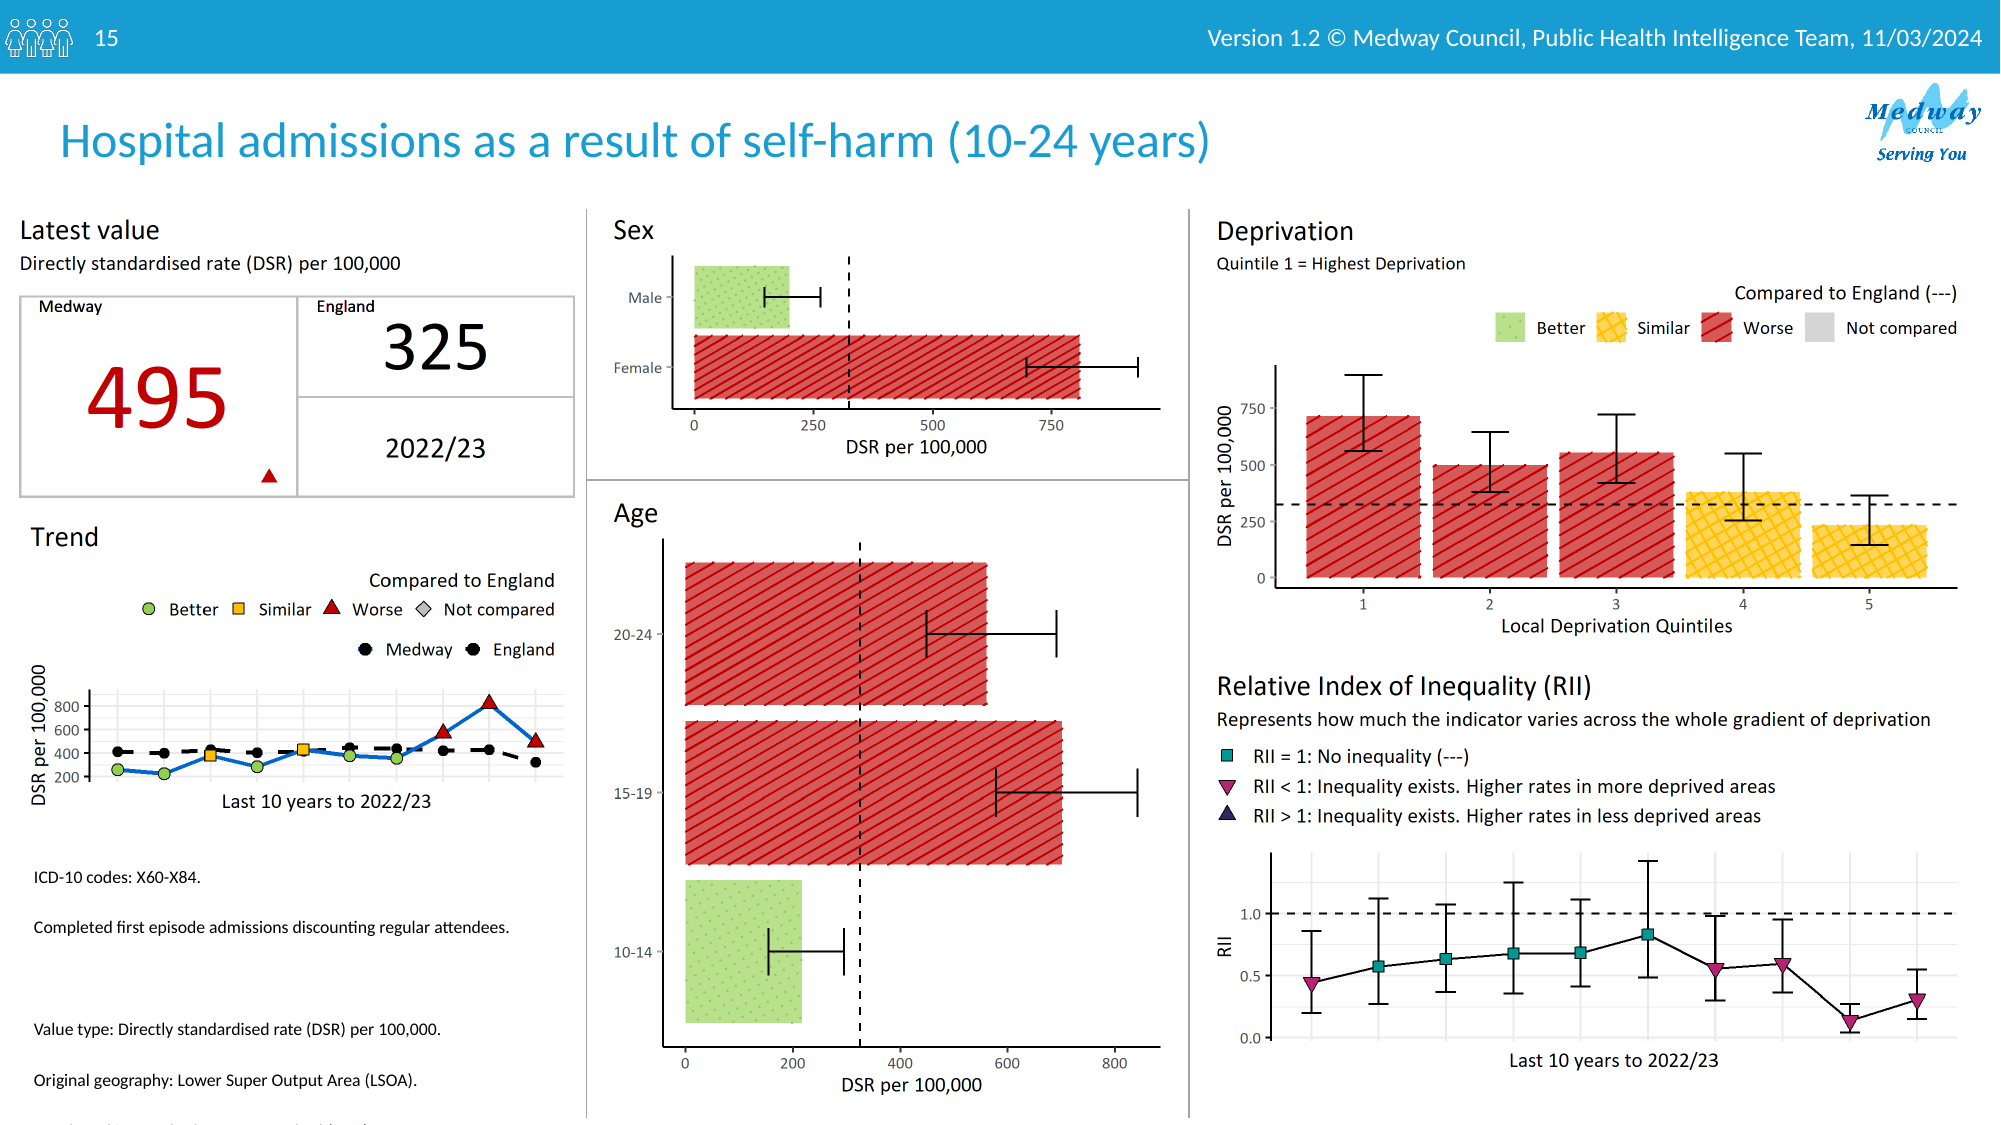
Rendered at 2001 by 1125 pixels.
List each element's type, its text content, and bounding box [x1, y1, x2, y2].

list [1205, 664, 1969, 1107]
picture [1, 1, 77, 77]
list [1205, 208, 1969, 647]
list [602, 208, 1173, 469]
list ICD-10 codes: X60-X84. Completed first episode admissions discounting regular attendees. Value type: Directly standardised rate (DSR) per 100,000. Original geography: Lower Super Output Area (LSOA). Benchmarking method: Exact CI method (95%). Source: NHS Digital, Hospital Episode Statistics (HES). [18, 857, 574, 1106]
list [19, 208, 576, 498]
picture [1866, 83, 1981, 162]
list Version 1.2 © Medway Council, Public Health Intelligence Team, 11/03/2024 [881, 2, 2000, 72]
slide_number 15 [78, 6, 315, 67]
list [19, 515, 575, 849]
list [601, 491, 1173, 1107]
title Hospital admissions as a result of self-harm (10-24 years) [45, 83, 1866, 191]
